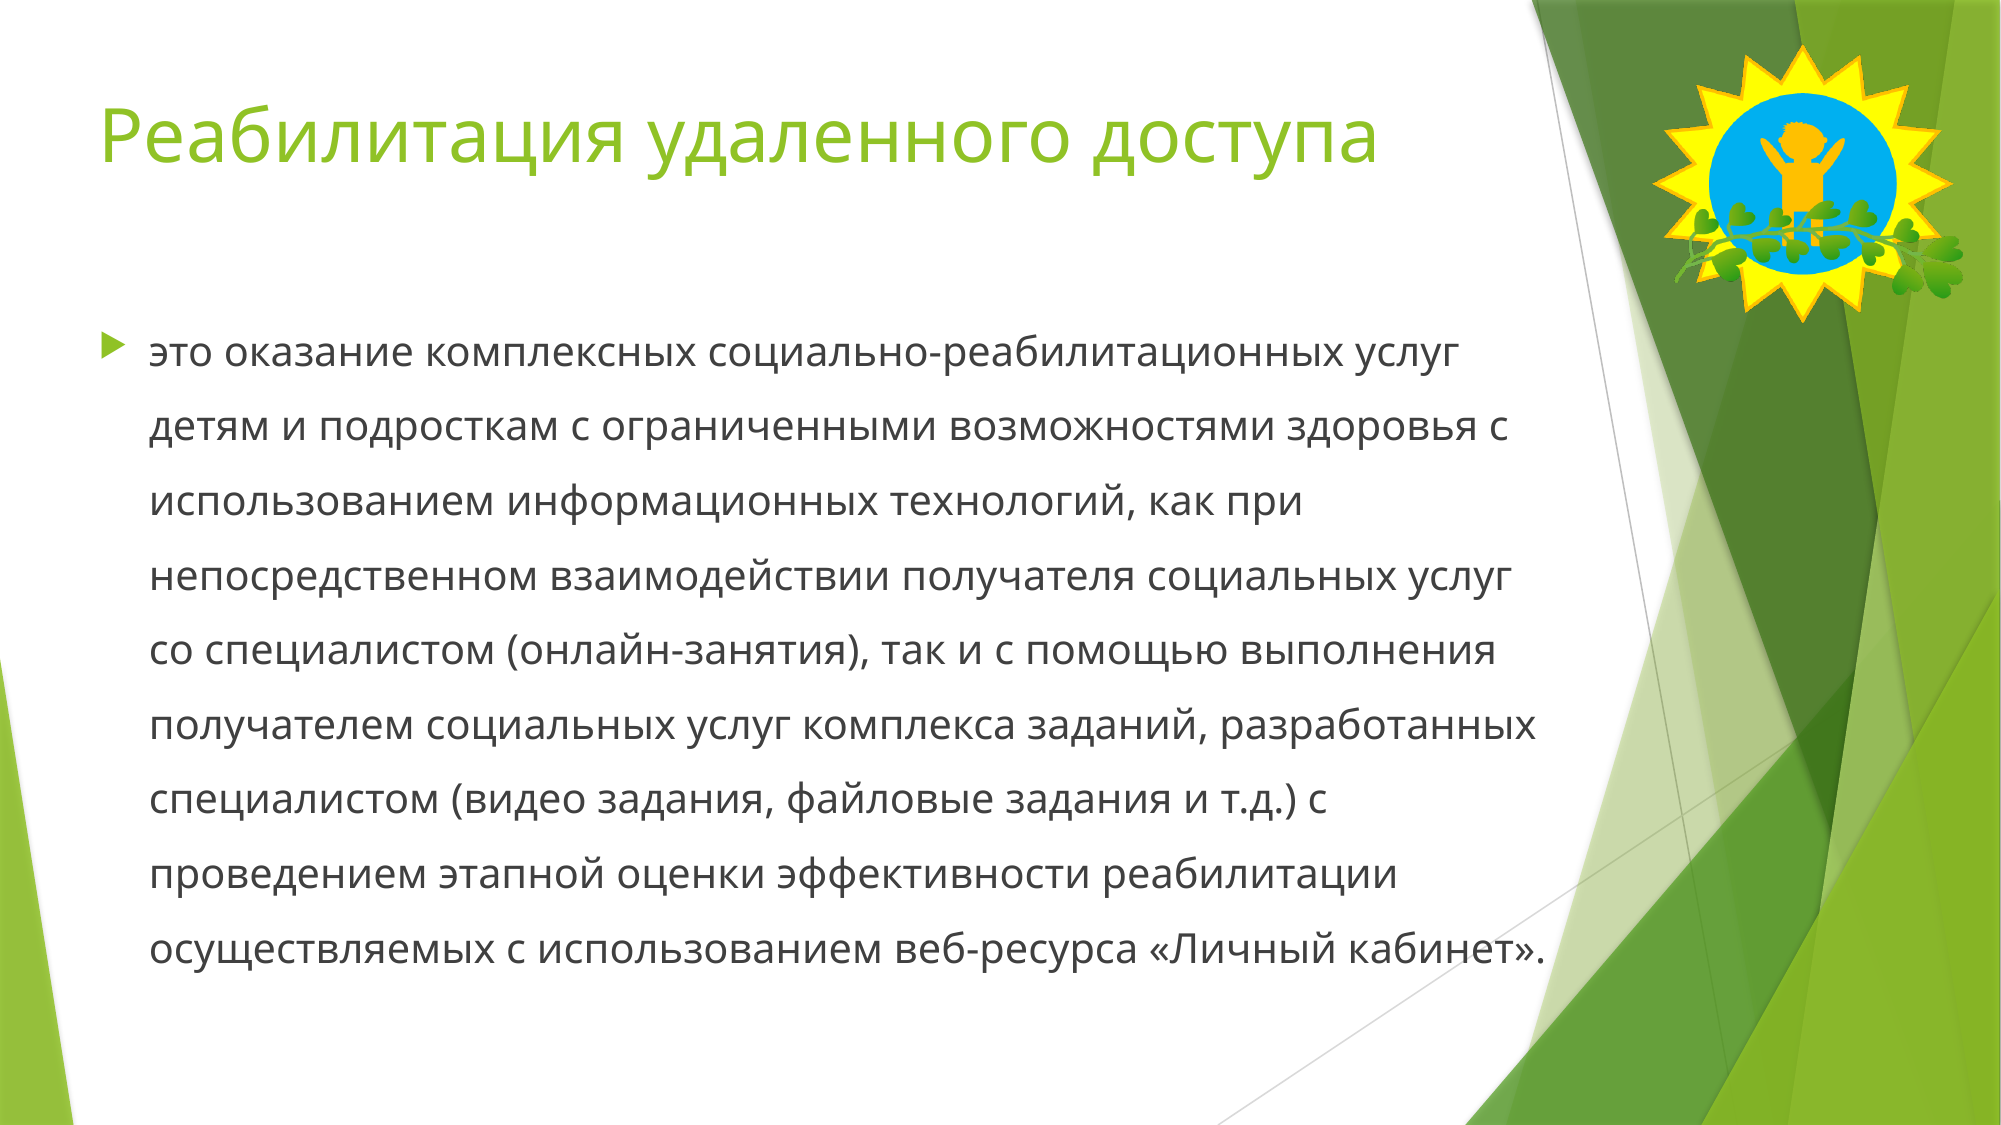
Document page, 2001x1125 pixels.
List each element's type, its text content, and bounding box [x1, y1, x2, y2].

picture [1649, 42, 1964, 324]
list это оказание комплексных социально-реабилитационных услуг детям и подросткам с ограниченными возможностями здоровья с использованием информационных технологий, как при непосредственном взаимодействии получателя социальных услуг со специалистом (онлайн-занятия), так и с помощью выполнения получателем социальных услуг комплекса заданий, разработанных специалистом (видео задания, файловые задания и т.д.) с проведением этапной оценки эффективности реабилитации осуществляемых с использованием веб-ресурса «Личный кабинет». [83, 292, 1577, 1106]
title Реабилитация удаленного доступа [83, 80, 1494, 196]
